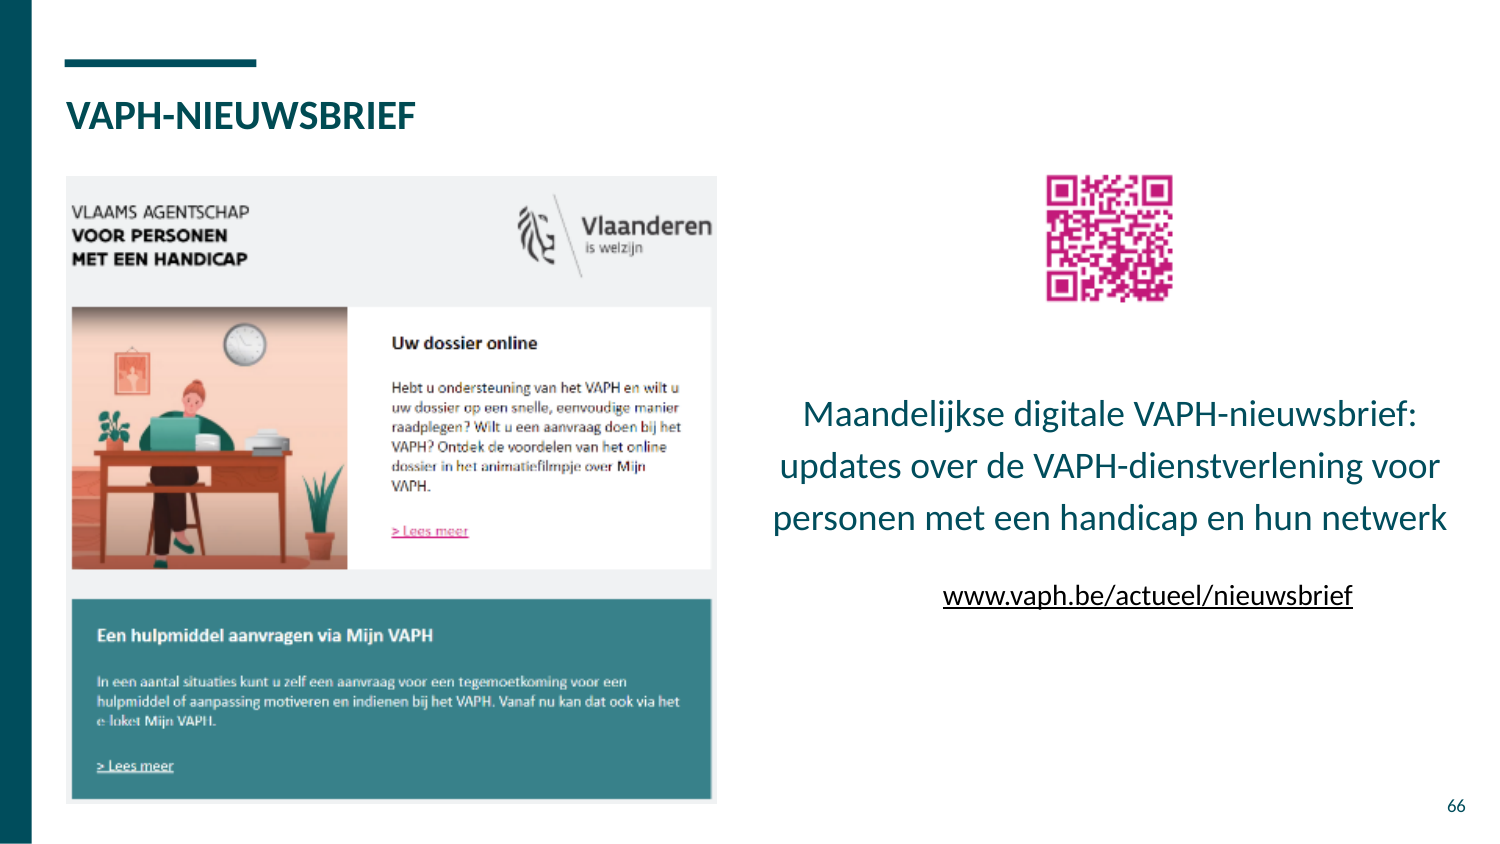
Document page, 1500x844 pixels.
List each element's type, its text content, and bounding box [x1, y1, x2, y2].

slide_number 66 [1391, 779, 1482, 844]
picture [1035, 166, 1186, 318]
picture [66, 176, 717, 804]
text_box Maandelijkse digitale VAPH-nieuwsbrief: updates over de VAPH-dienstverlening voor personen met een handicap en hun netwerk www.vaph.be/actueel/nieuwsbrief [755, 367, 1466, 667]
title VAPH-NIEUWSBRIEF [51, 72, 1449, 167]
